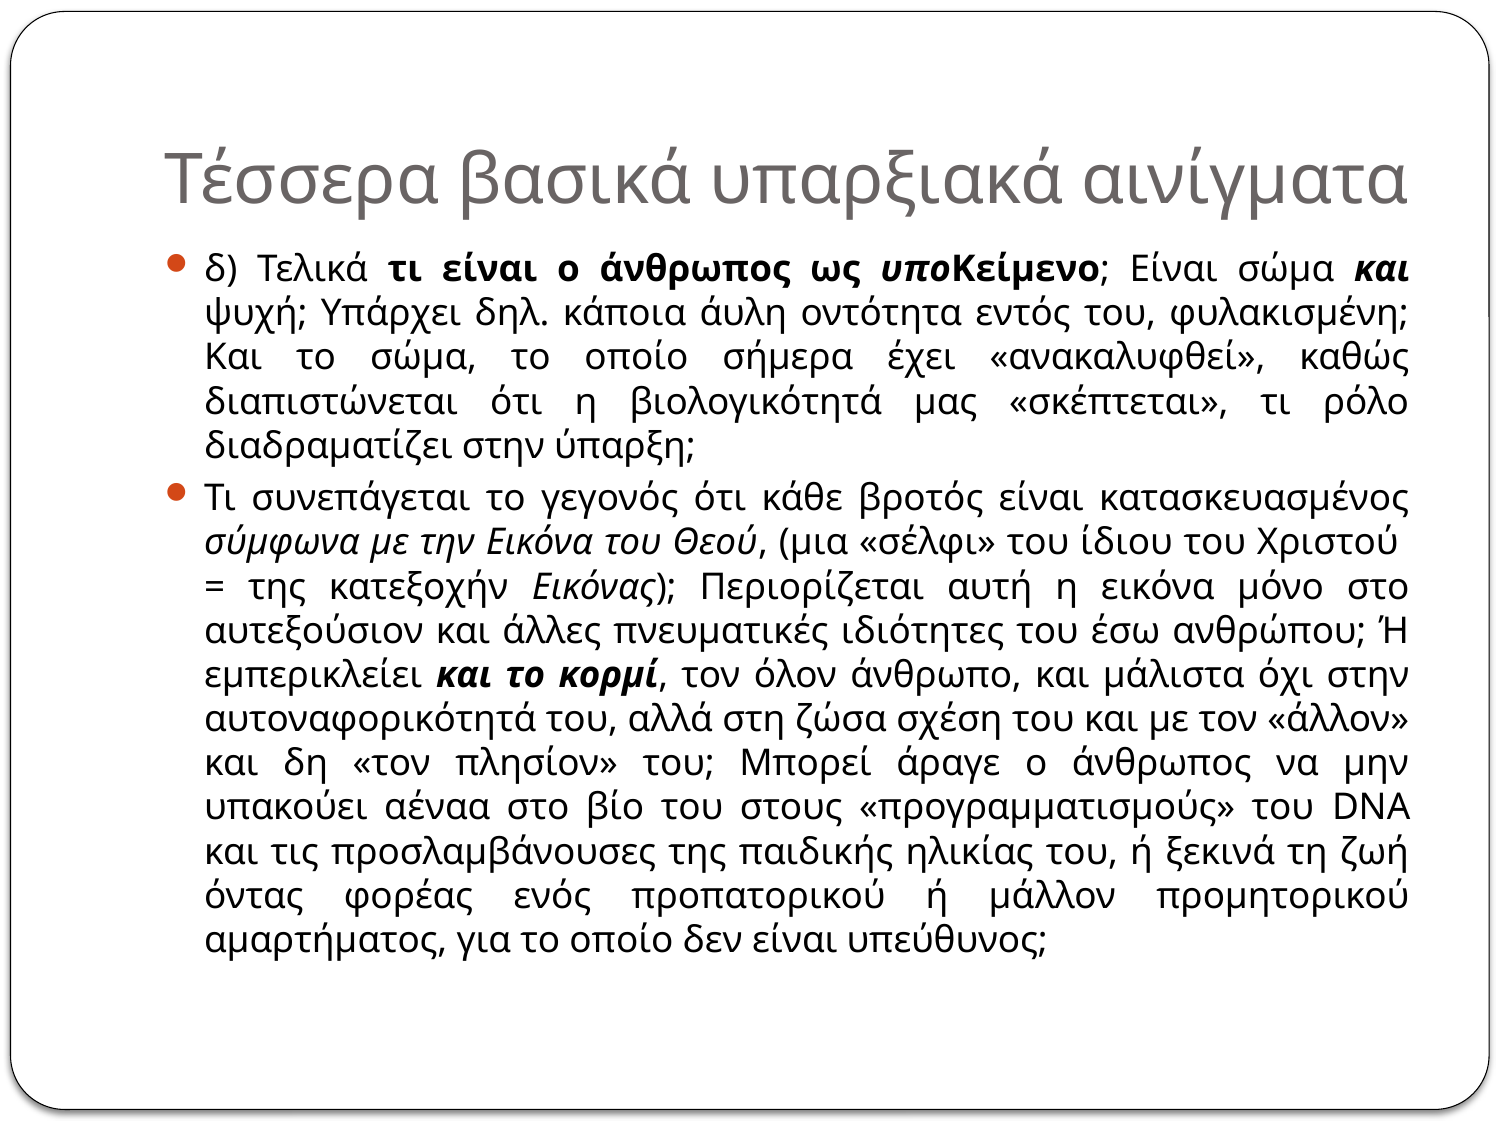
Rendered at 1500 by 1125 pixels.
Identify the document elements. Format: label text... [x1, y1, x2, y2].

list δ) Τελικά τι είναι ο άνθρωπος ως υποΚείμενο; Είναι σώμα και ψυχή; Υπάρχει δηλ. κάποια άυλη οντότητα εντός του, φυλακισμένη; Και το σώμα, το οποίο σήμερα έχει «ανακαλυφθεί», καθώς διαπιστώνεται ότι η βιολογικότητά μας «σκέπτεται», τι ρόλο διαδραματίζει στην ύπαρξη; Τι συνεπάγεται το γεγονός ότι κάθε βροτός είναι κατασκευασμένος σύμφωνα με την Εικόνα του Θεού, (μια «σέλφι» του ίδιου του Χριστού = της κατεξοχήν Εικόνας); Περιορίζεται αυτή η εικόνα μόνο στο αυτεξούσιον και άλλες πνευματικές ιδιότητες του έσω ανθρώπου; Ή εμπερικλείει και το κορμί, τον όλον άνθρωπο, και μάλιστα όχι στην αυτοναφορικότητά του, αλλά στη ζώσα σχέση του και με τον «άλλον» και δη «τον πλησίον» του; Μπορεί άραγε ο άνθρωπος να μην υπακούει αέναα στο βίο του στους «προγραμματισμούς» του DNA και τις προσλαμβάνουσες της παιδικής ηλικίας του, ή ξεκινά τη ζωή όντας φορέας ενός προπατορικού ή μάλλον προμητορικού αμαρτήματος, για το οποίο δεν είναι υπεύθυνος; [150, 237, 1425, 988]
title Τέσσερα βασικά υπαρξιακά αινίγματα [150, 45, 1425, 233]
